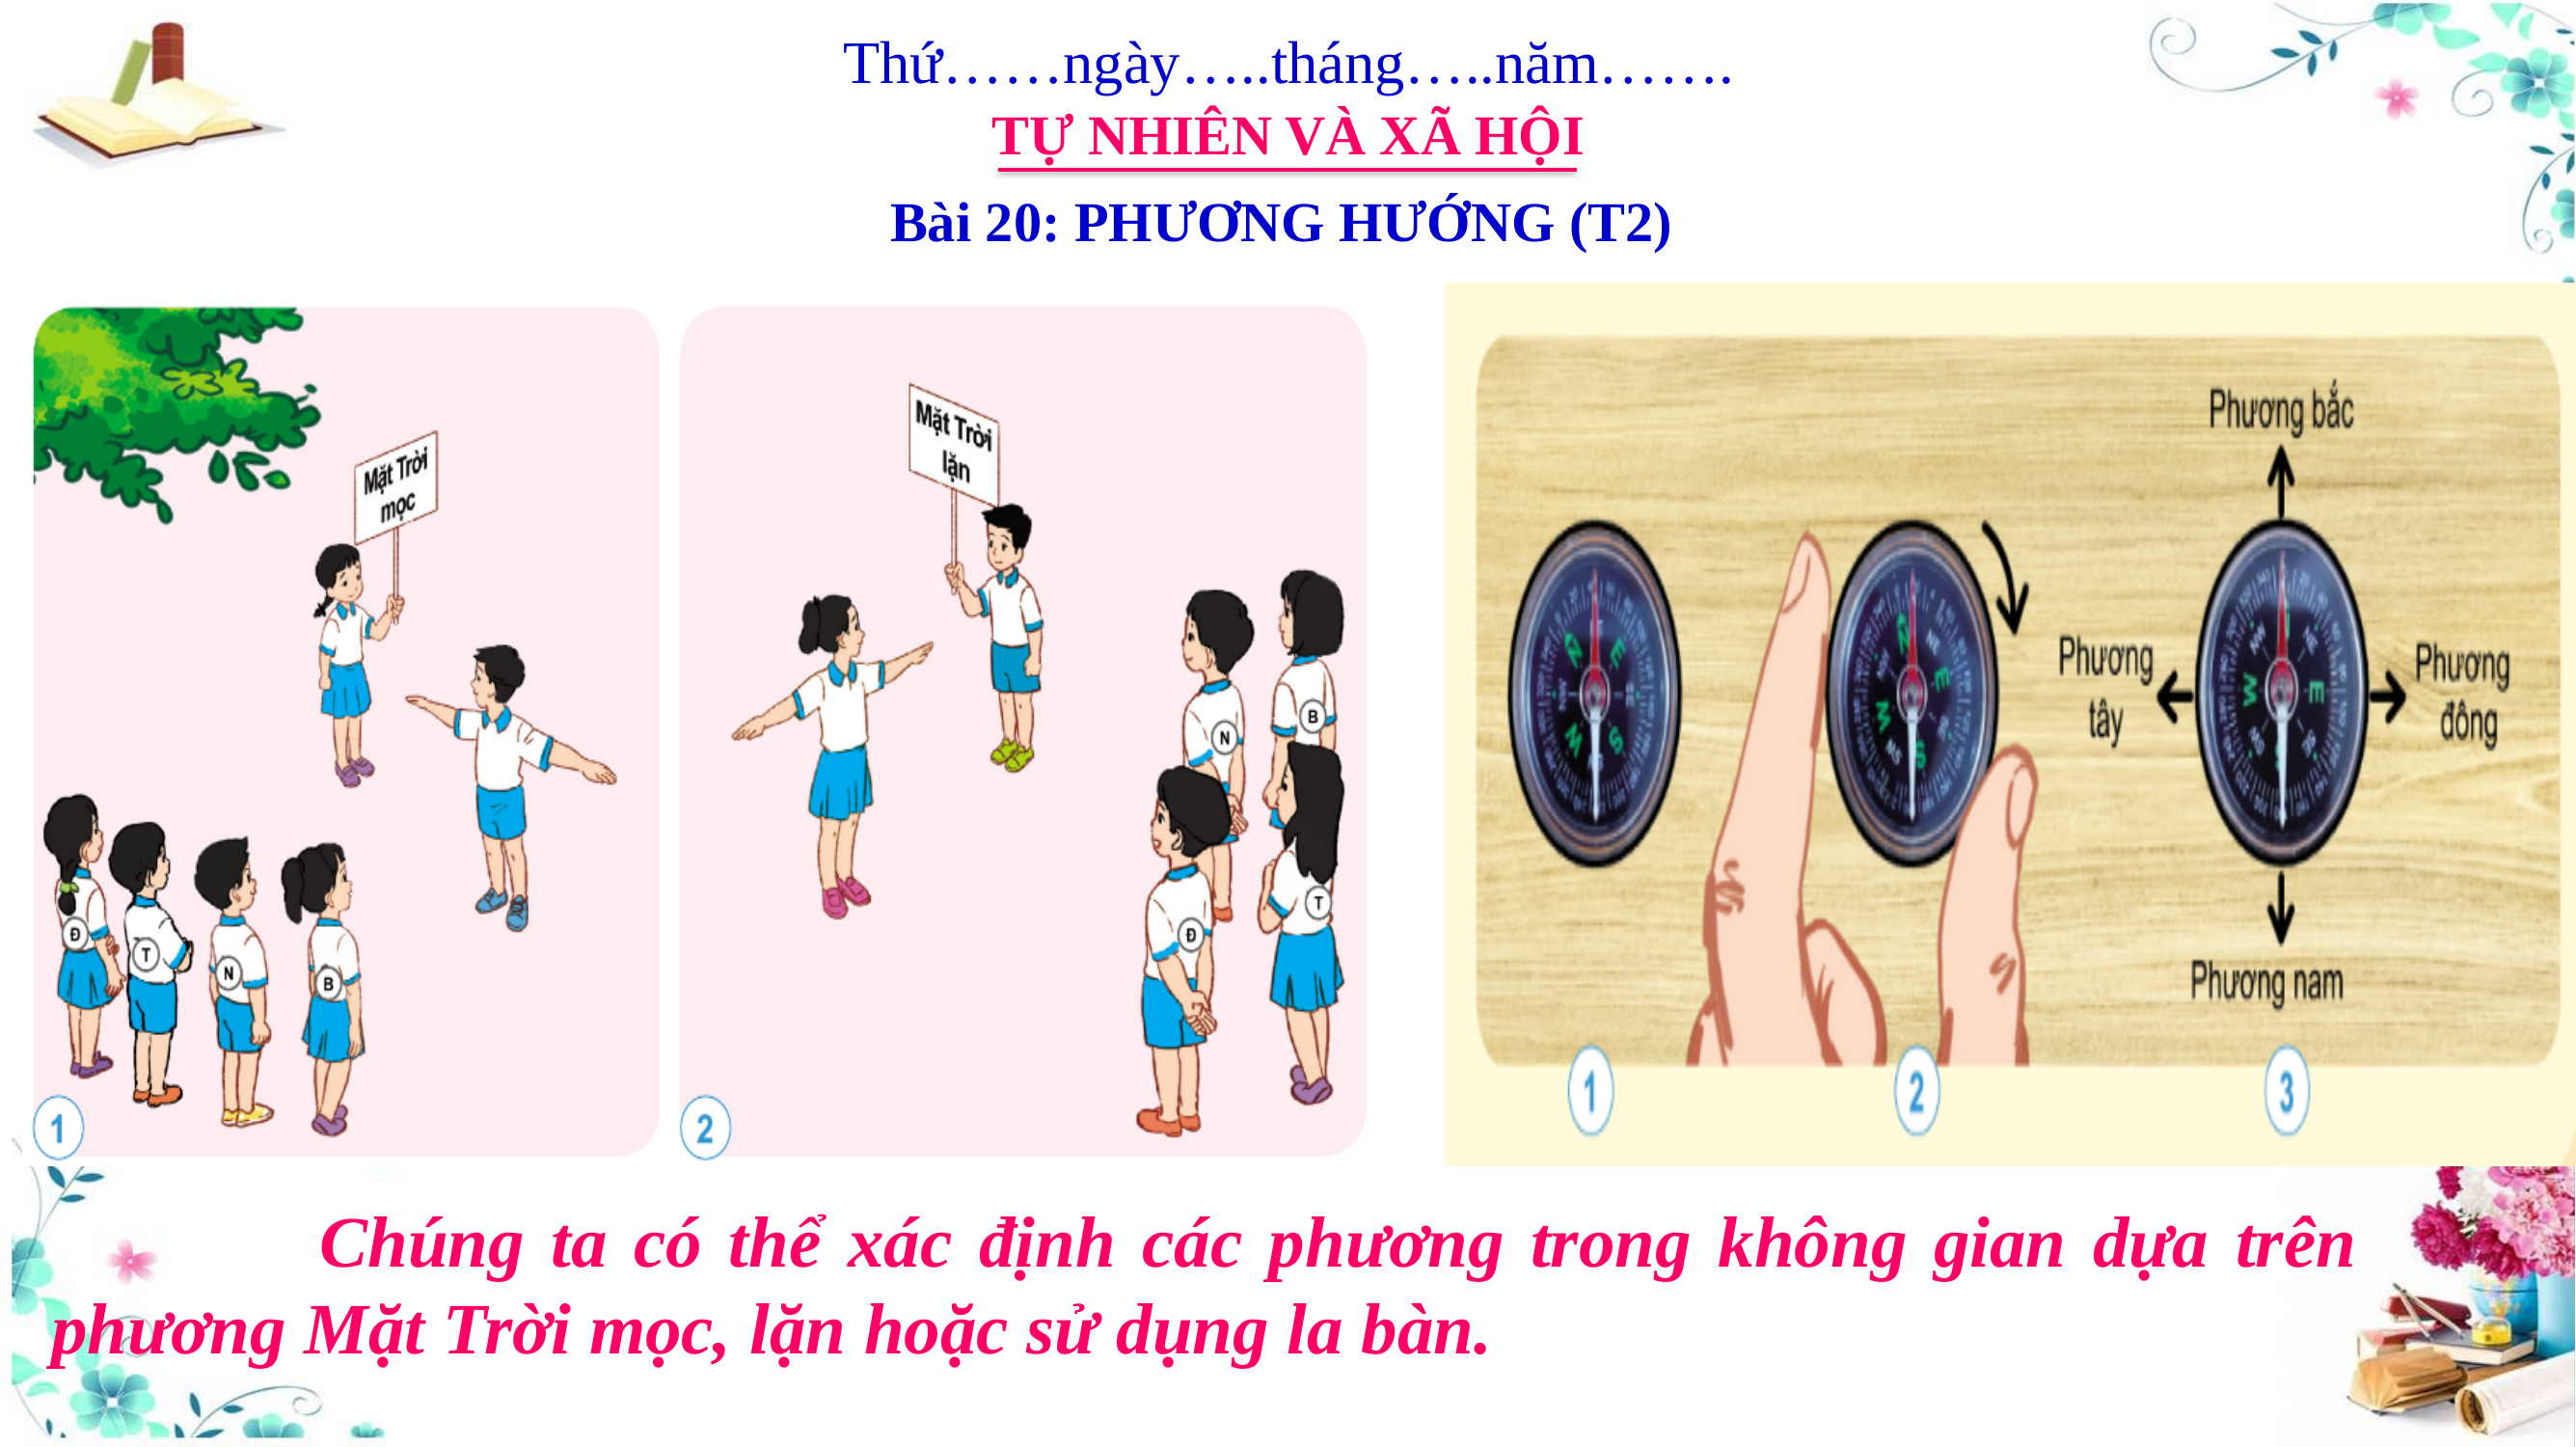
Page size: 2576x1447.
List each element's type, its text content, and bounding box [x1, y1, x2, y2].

text_box Chúng ta có thể xác định các phương trong không gian dựa trên phương Mặt Trời mọc, lặn hoặc sử dụng la bàn. [37, 1187, 2373, 1376]
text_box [824, 15, 1755, 175]
picture [0, 0, 2576, 1447]
text_box Bài 20: PHƯƠNG HƯỚNG (T2) [757, 173, 1806, 264]
